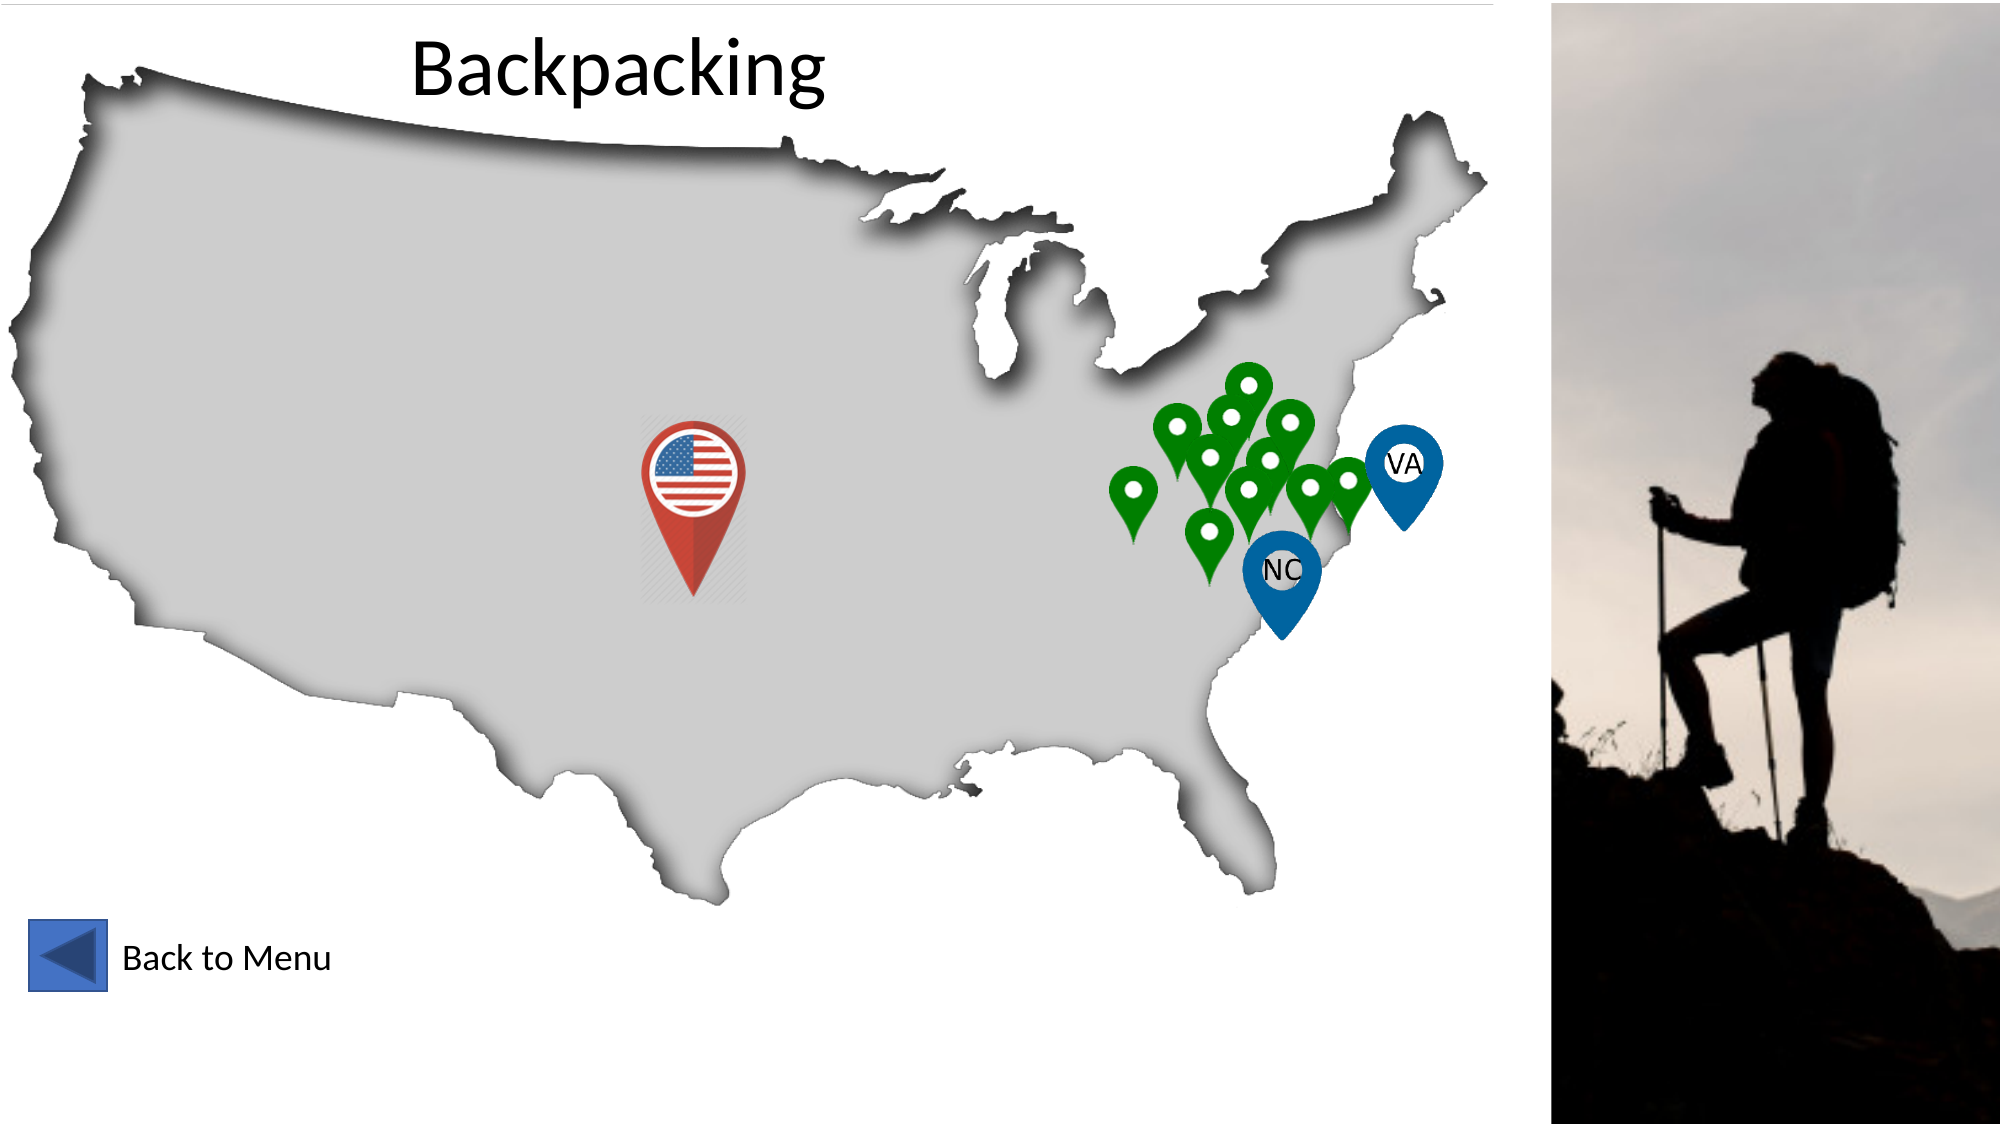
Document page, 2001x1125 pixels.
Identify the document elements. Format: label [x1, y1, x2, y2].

picture [1, 4, 1494, 996]
picture [1551, 2, 2000, 1124]
